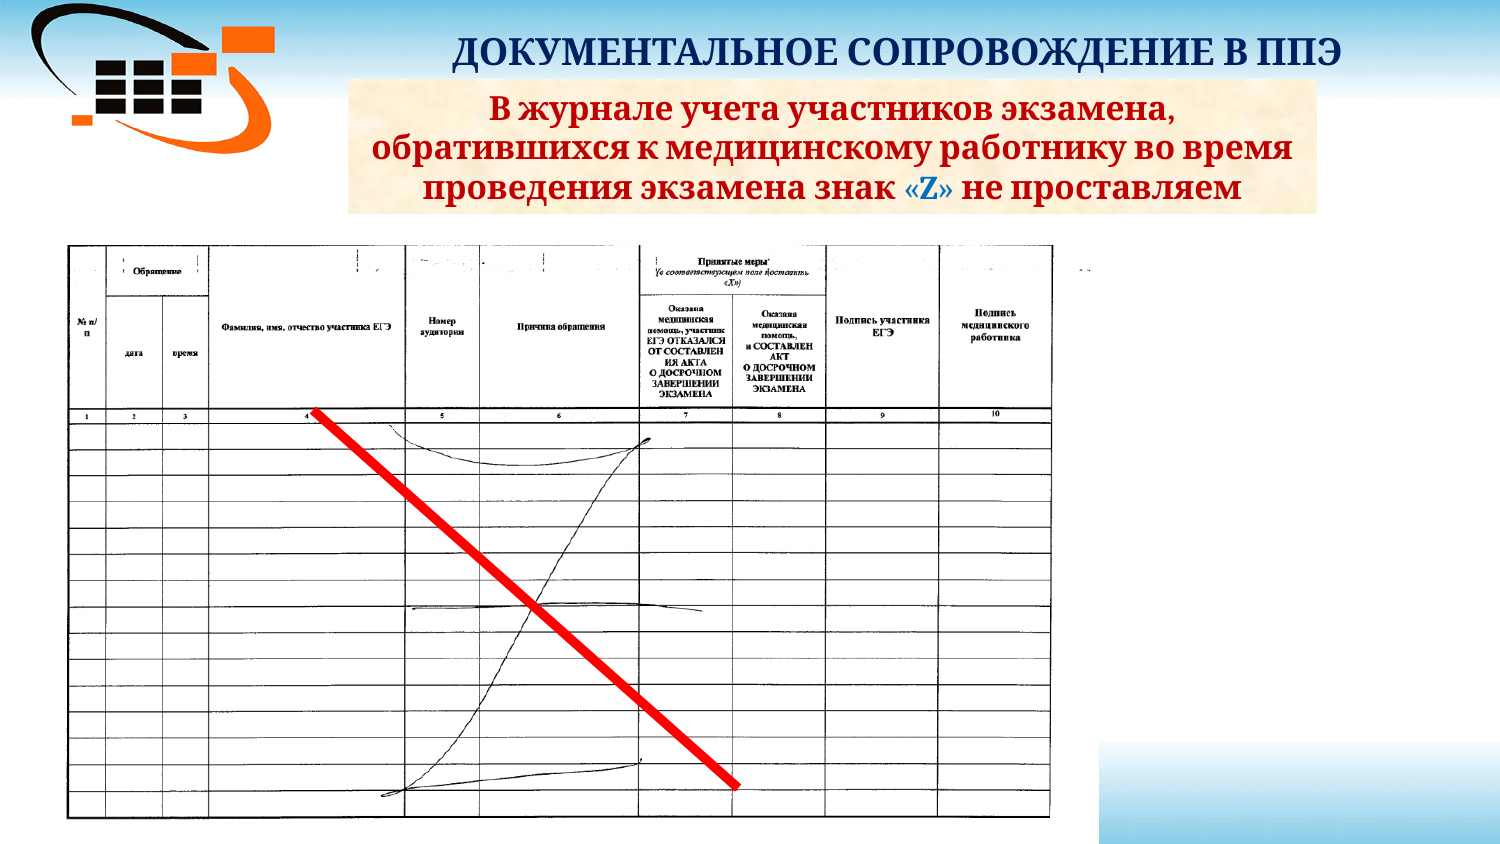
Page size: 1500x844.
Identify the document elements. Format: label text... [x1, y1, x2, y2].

text_box В журнале учета участников экзамена, обратившихся к медицинскому работнику во время проведения экзамена знак «Z» не проставляем [348, 165, 1317, 214]
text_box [312, 409, 739, 789]
picture [0, 245, 1500, 844]
picture [0, 0, 1500, 157]
